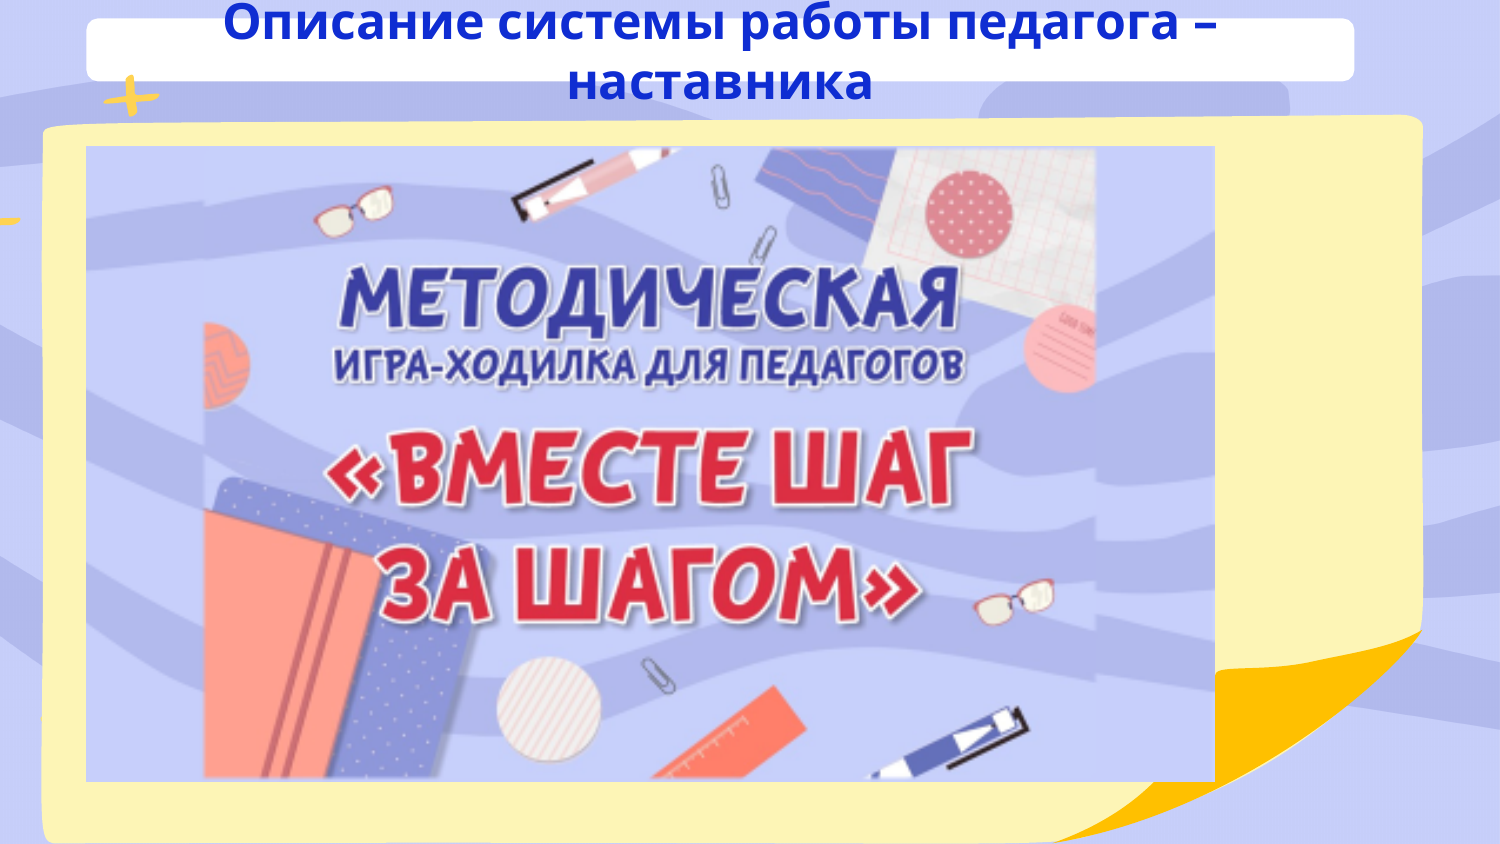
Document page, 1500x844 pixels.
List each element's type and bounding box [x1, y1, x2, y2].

picture [0, 0, 1500, 844]
picture [86, 146, 1216, 782]
text_box [41, 114, 1424, 844]
